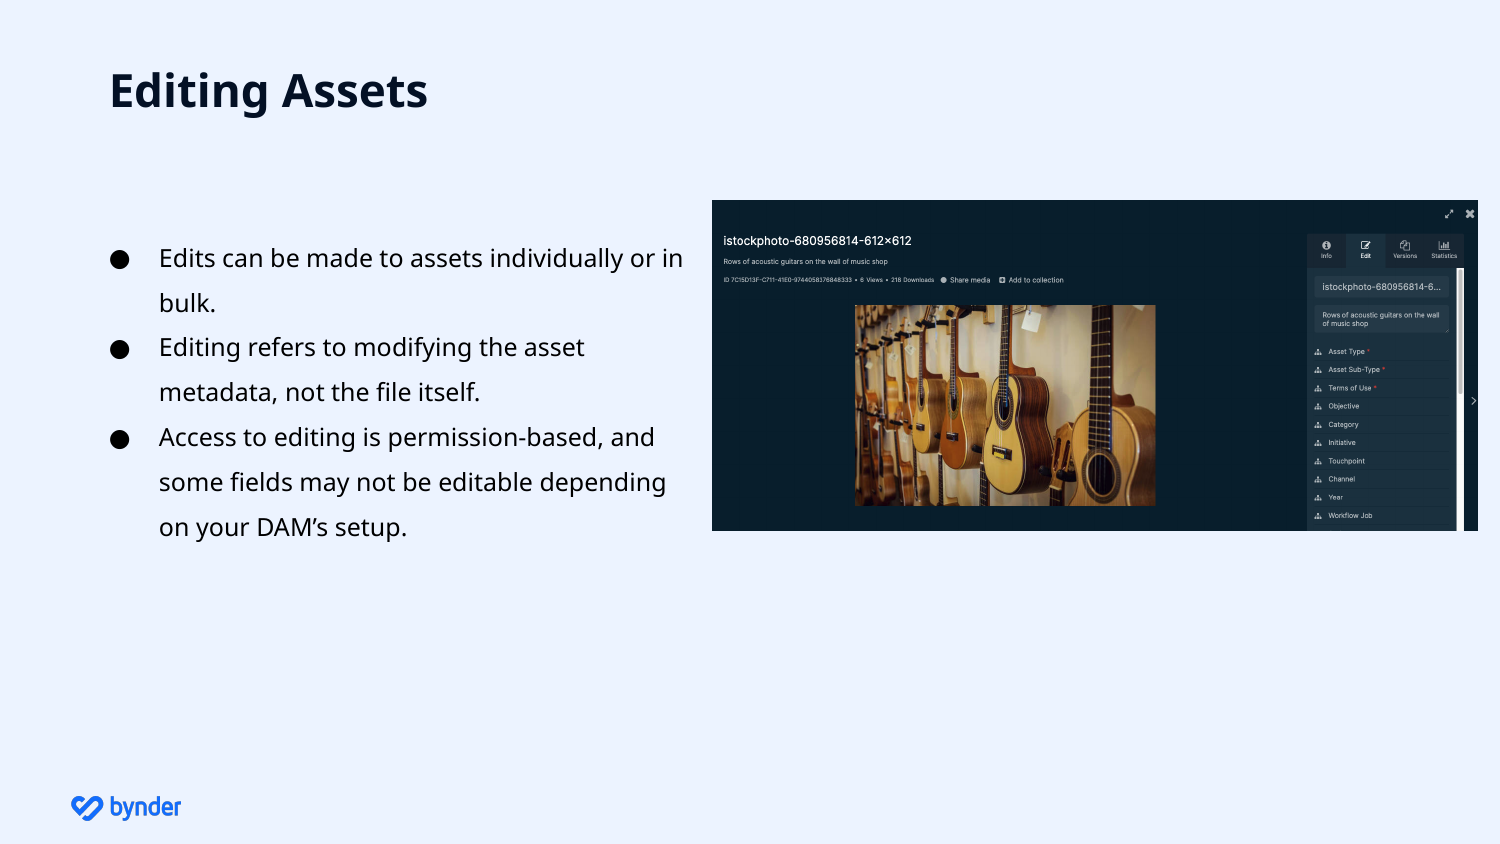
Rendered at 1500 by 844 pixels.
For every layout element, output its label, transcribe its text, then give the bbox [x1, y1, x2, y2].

picture [712, 200, 1479, 531]
list Edits can be made to assets individually or in bulk. Editing refers to modifying the asset metadata, not the file itself. Access to editing is permission-based, and some fields may not be editable depending on your DAM’s setup. [83, 227, 685, 702]
title Editing Assets [108, 67, 727, 209]
picture [71, 796, 181, 821]
